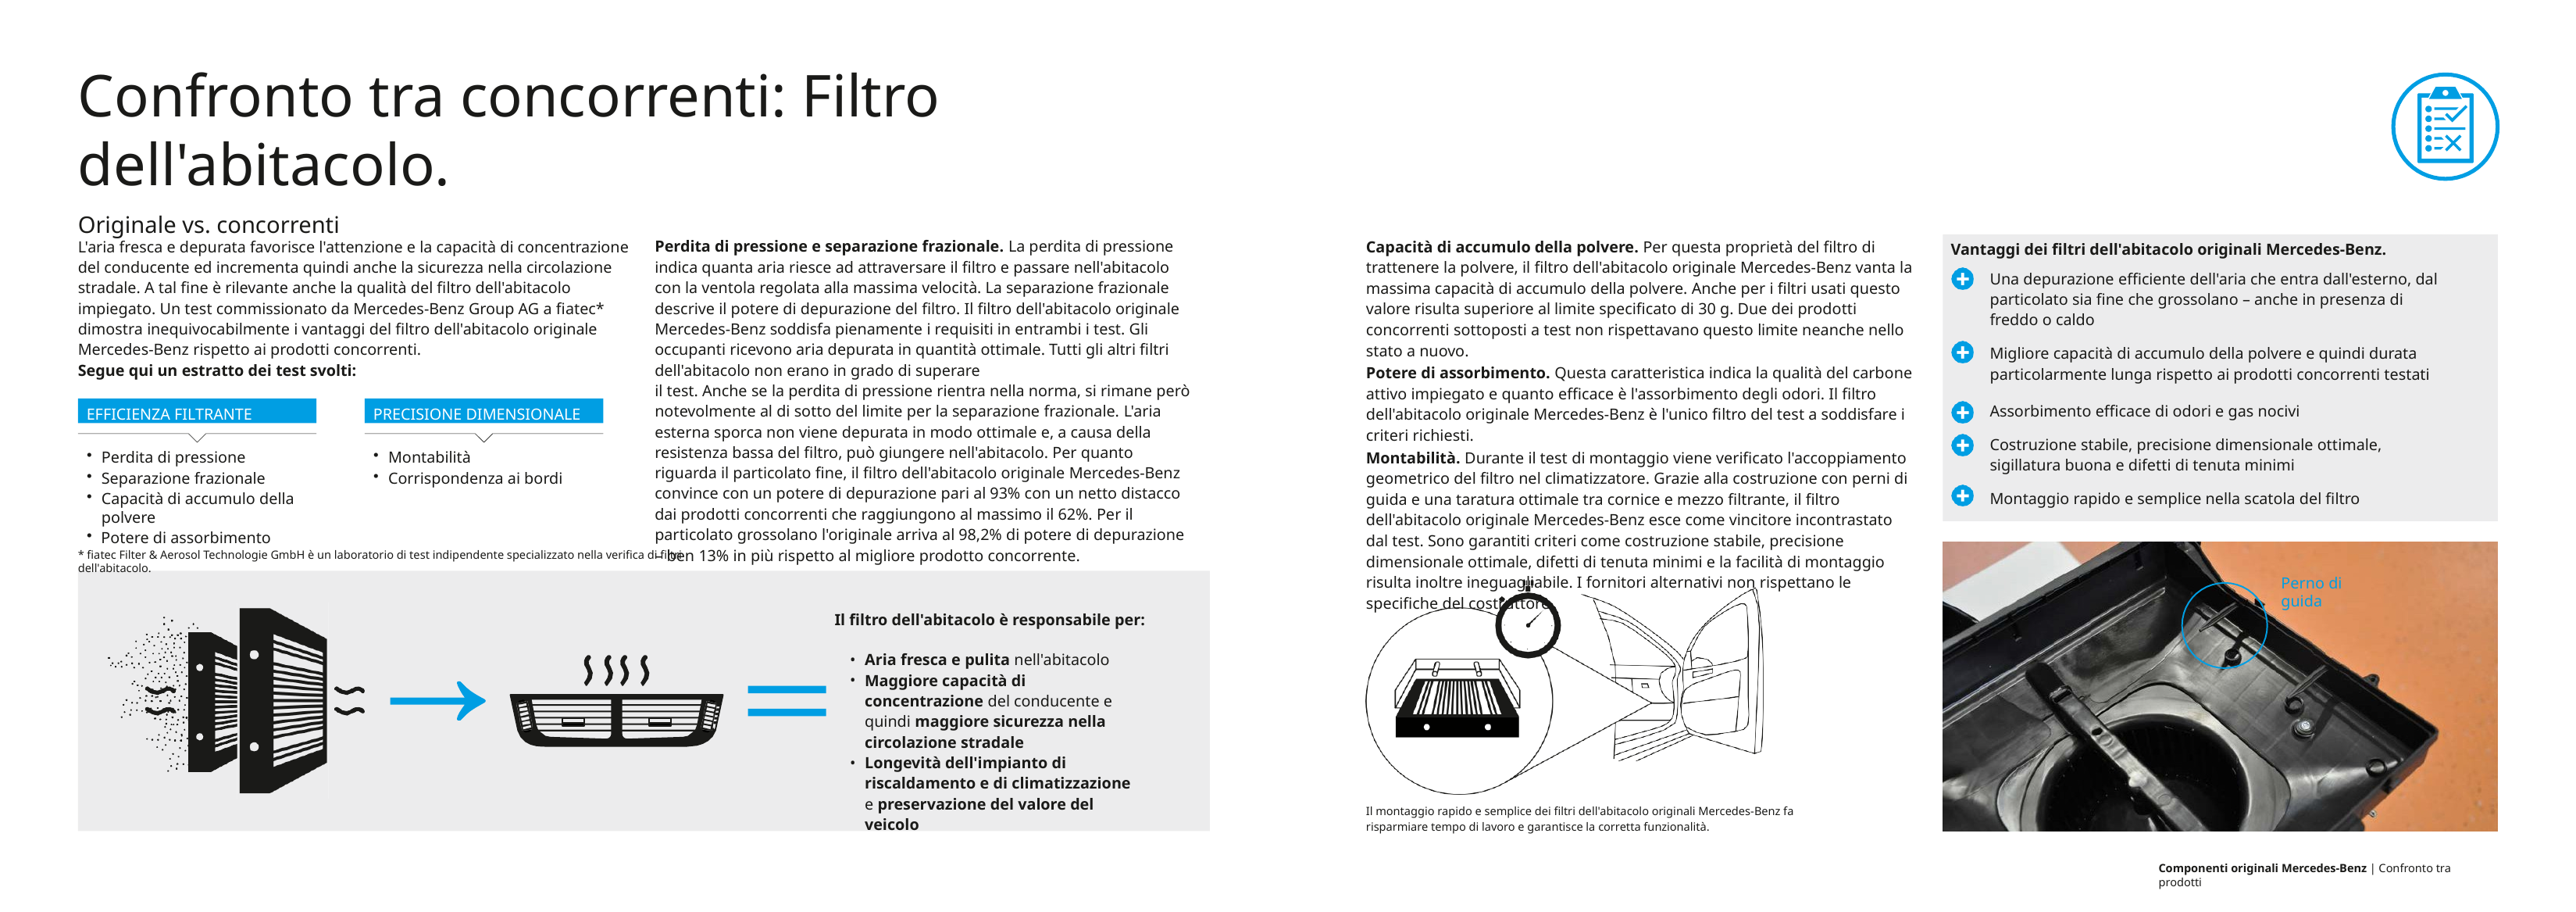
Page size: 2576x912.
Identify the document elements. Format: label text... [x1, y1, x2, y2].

text_box * fiatec Filter & Aerosol Technologie GmbH è un laboratorio di test indipendente specializzato nella verifica di filtri dell'abitacolo. [76, 545, 741, 570]
text_box Originale vs. concorrenti L'aria fresca e depurata favorisce l'attenzione e la capacità di concentrazione del conducente ed incrementa quindi anche la sicurezza nella circolazione stradale. A tal fine è rilevante anche la qualità del filtro dell'abitacolo impiegato. Un test commissionato da Mercedes‑Benz Group AG a fiatec* dimostra inequivocabilmente i vantaggi del filtro dell'abitacolo originale Mercedes‑Benz rispetto ai prodotti concorrenti. [76, 212, 632, 359]
text_box [77, 433, 317, 442]
text_box Montabilità Corrispondenza ai bordi [372, 444, 595, 488]
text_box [2391, 72, 2500, 181]
text_box Perdita di pressione Separazione frazionale Capacità di accumulo della polvere Potere di assorbimento [84, 444, 348, 547]
text_box PRECISIONE DIMENSIONALE [364, 398, 604, 424]
text_box Il montaggio rapido e semplice dei filtri dell'abitacolo originali Mercedes‑Benz fa risparmiare tempo di lavoro e garantisce la corretta funzionalità. [1364, 800, 1832, 834]
text_box Capacità di accumulo della polvere. Per questa proprietà del filtro di trattenere la polvere, il filtro dell'abitacolo originale Mercedes‑Benz vanta la massima capacità di accumulo della polvere. Anche per i filtri usati questo valore risulta superiore al limite specificato di 30 g. Due dei prodotti concorrenti sottoposti a test non rispettavano questo limite neanche nello stato a nuovo. Potere di assorbimento. Questa caratteristica indica la qualità del carbone attivo impiegato e quanto efficace è l'assorbimento degli odori. Il filtro dell'abitacolo originale Mercedes‑Benz è l'unico filtro del test a soddisfare i criteri richiesti. Montabilità. Durante il test di montaggio viene verificato l'accoppiamento geometrico del filtro nel climatizzatore. Grazie alla costruzione con perni di guida e una taratura ottimale tra cornice e mezzo filtrante, il filtro dell'abitacolo originale Mercedes‑Benz esce come vincitore incontrastato dal test. Sono garantiti criteri come costruzione stabile, precisione dimensionale ottimale, difetti di tenuta minimi e la facilità di montaggio risulta inoltre ineguagliabile. I fornitori alternativi non rispettano le specifiche del costruttore. [1364, 233, 1918, 613]
title Confronto tra concorrenti: Filtro dell'abitacolo. [76, 57, 995, 212]
text_box [364, 433, 604, 442]
text_box Perdita di pressione e separazione frazionale. La perdita di pressione indica quanta aria riesce ad attraversare il filtro e passare nell'abitacolo con la ventola regolata alla massima velocità. La separazione frazionale descrive il potere di depurazione del filtro. Il filtro dell'abitacolo originale Mercedes‑Benz soddisfa pienamente i requisiti in entrambi i test. Gli occupanti ricevono aria depurata in quantità ottimale. Tutti gli altri filtri dell'abitacolo non erano in grado di superare il test. Anche se la perdita di pressione rientra nella norma, si rimane però notevolmente al di sotto del limite per la separazione frazionale. L'aria esterna sporca non viene depurata in modo ottimale e, a causa della resistenza bassa del filtro, può giungere nell'abitacolo. Per quanto riguarda il particolato fine, il filtro dell'abitacolo originale Mercedes‑Benz convince con un potere di depurazione pari al 93% con un netto distacco dai prodotti concorrenti che raggiungono al massimo il 62%. Per il particolato grossolano l'originale arriva al 98,2% di potere di depurazione – ben 13% in più rispetto al migliore prodotto concorrente. [653, 233, 1206, 564]
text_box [1943, 234, 2499, 522]
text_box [77, 570, 1211, 832]
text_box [1365, 579, 1764, 795]
text_box Segue qui un estratto dei test svolti: [76, 359, 466, 380]
text_box EFFICIENZA FILTRANTE [77, 398, 317, 424]
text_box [1943, 542, 2499, 832]
text_box Componenti originali Mercedes-Benz | Confronto tra prodotti [2157, 860, 2477, 889]
